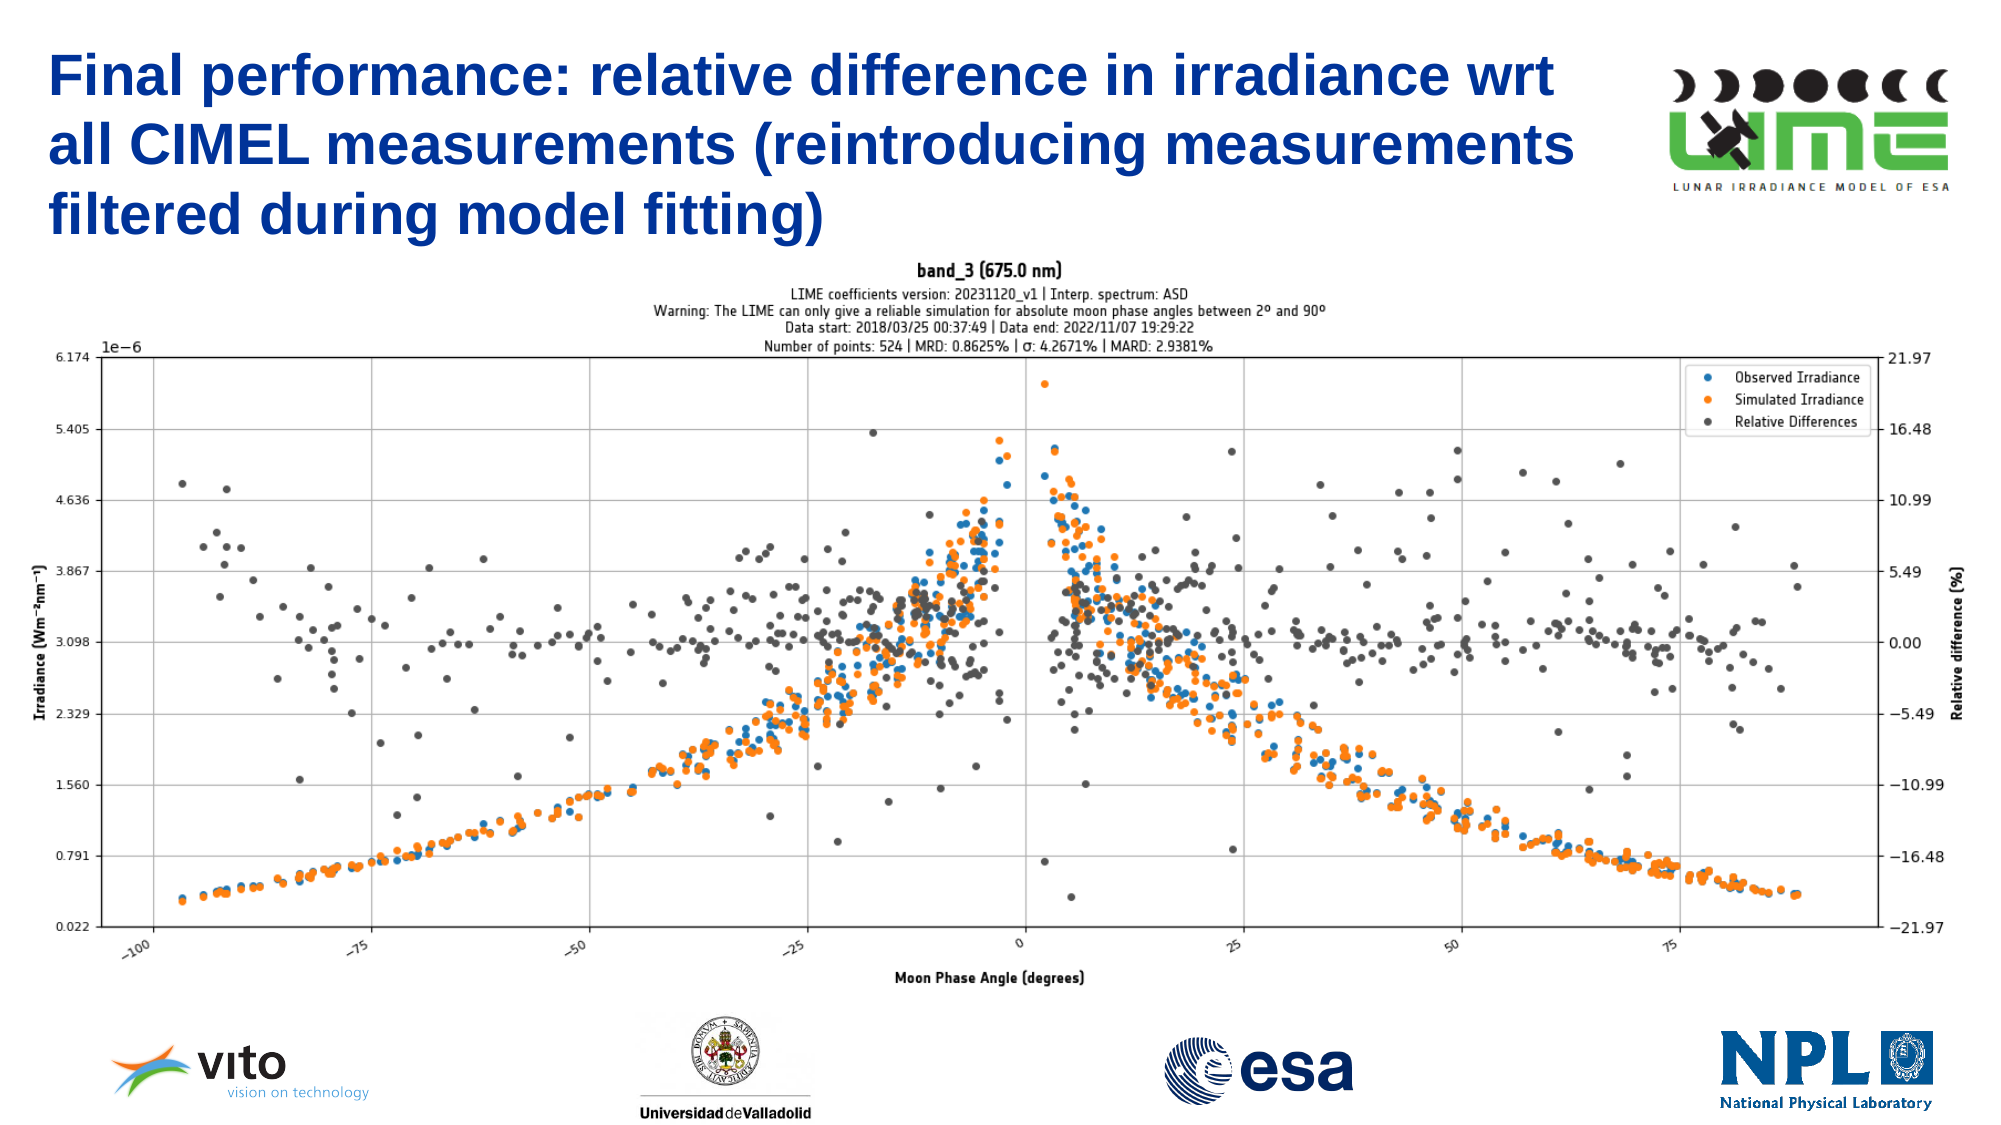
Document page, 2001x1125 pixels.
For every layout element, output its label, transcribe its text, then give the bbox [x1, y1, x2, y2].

picture [1140, 1012, 1378, 1125]
picture [17, 244, 1983, 1003]
picture [1720, 1031, 1933, 1111]
picture [635, 1012, 815, 1124]
picture [98, 1032, 369, 1110]
title Final performance: relative difference in irradiance wrt all CIMEL measurements (reintroducing measurements filtered during model fitting) [33, 29, 1626, 217]
picture [1622, 41, 2000, 218]
